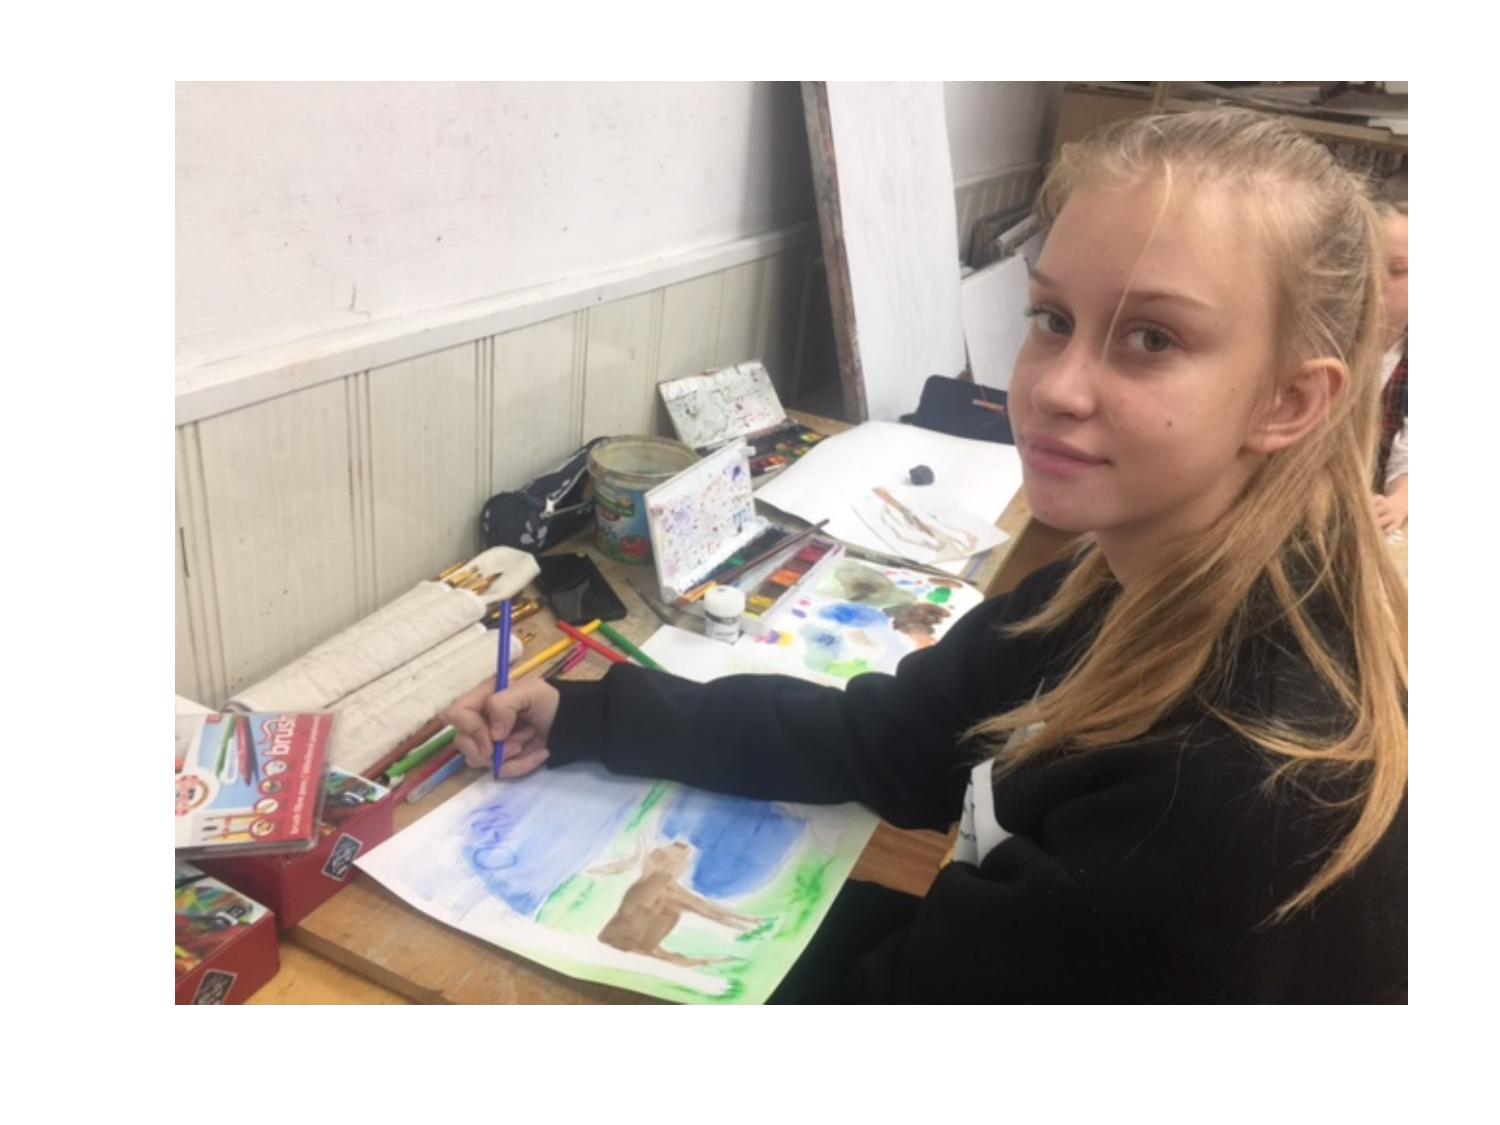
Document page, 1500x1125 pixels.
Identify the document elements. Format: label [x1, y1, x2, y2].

list [175, 80, 1408, 1006]
